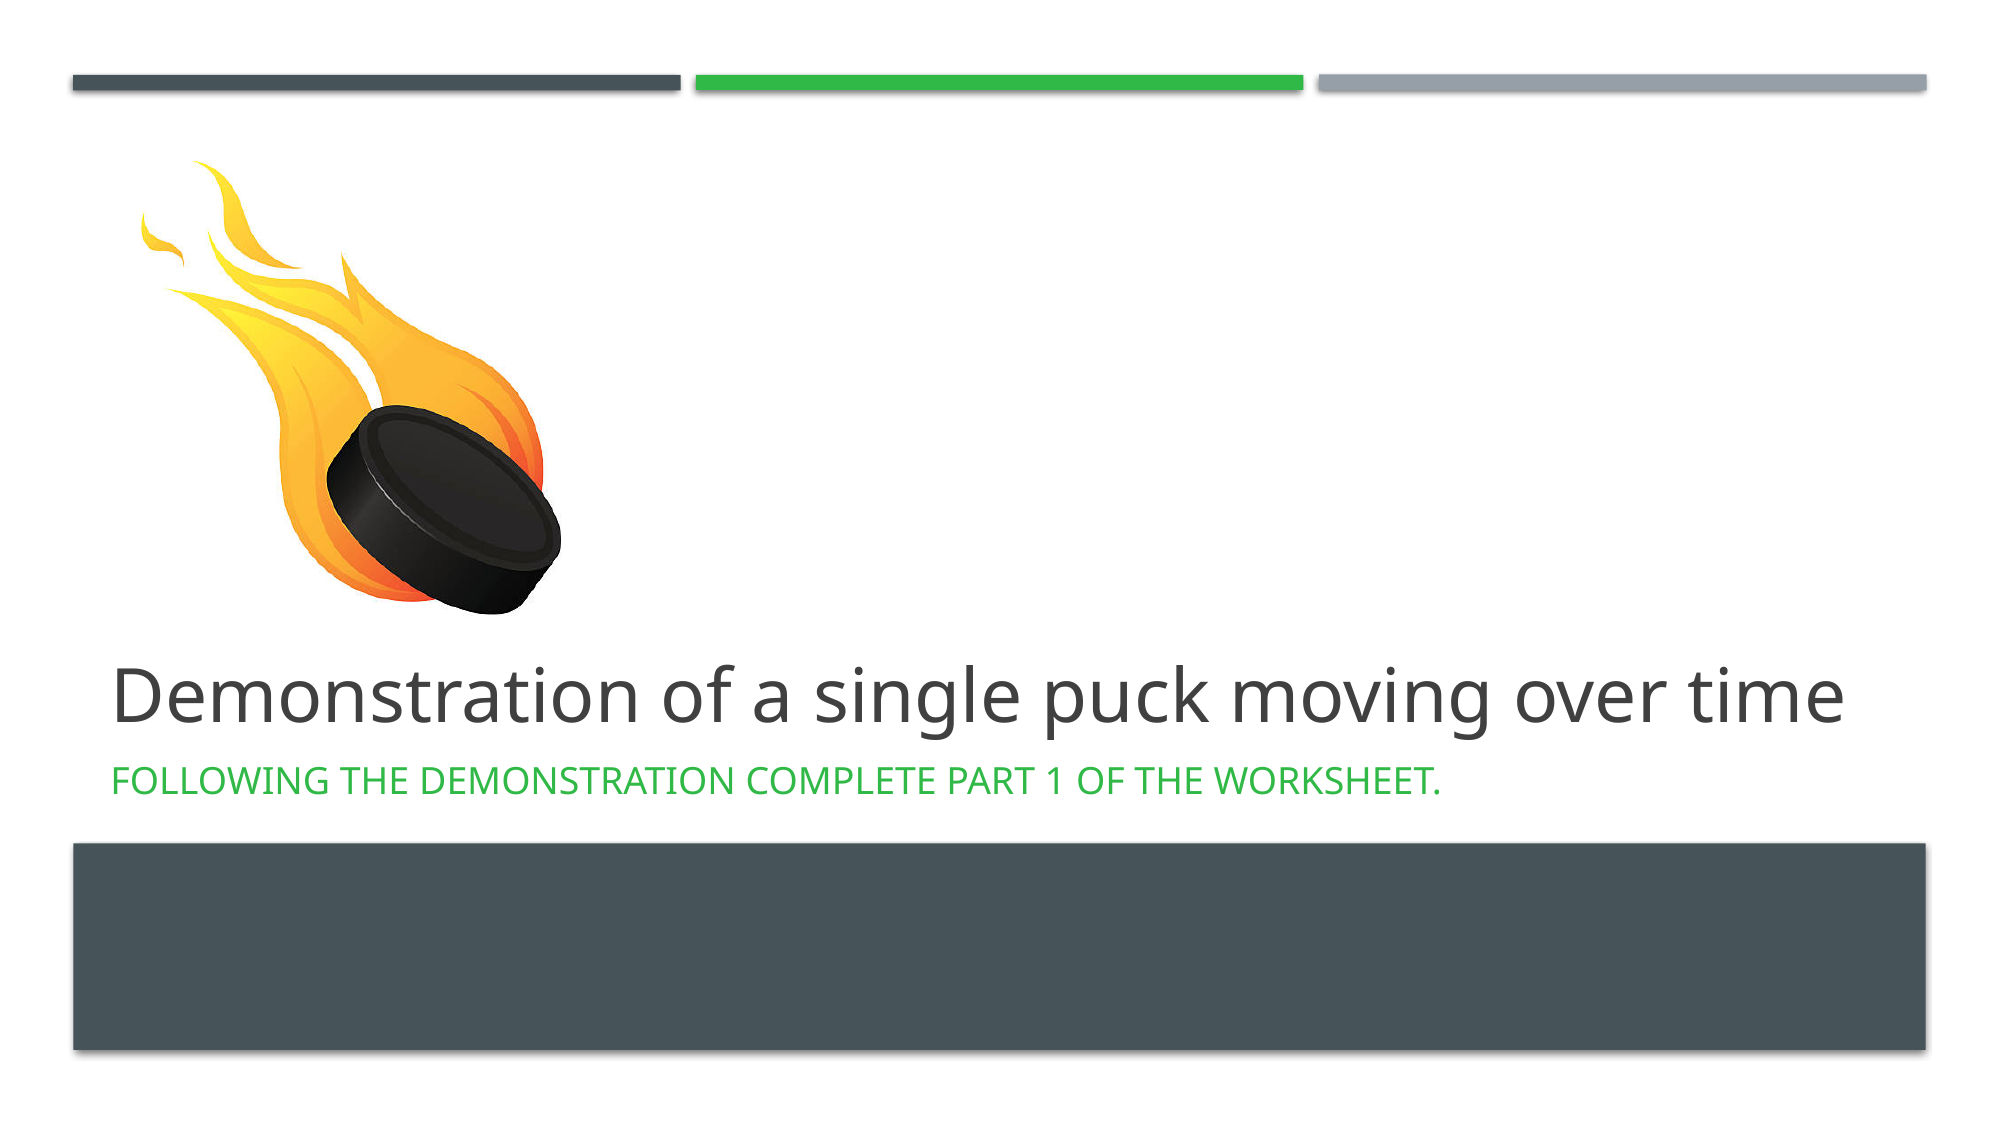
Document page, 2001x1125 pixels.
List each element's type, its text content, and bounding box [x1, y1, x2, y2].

picture [140, 159, 586, 625]
title Demonstration of a single puck moving over time [95, 392, 1905, 744]
list Following the demonstration complete part 1 of the worksheet. [95, 744, 1905, 844]
